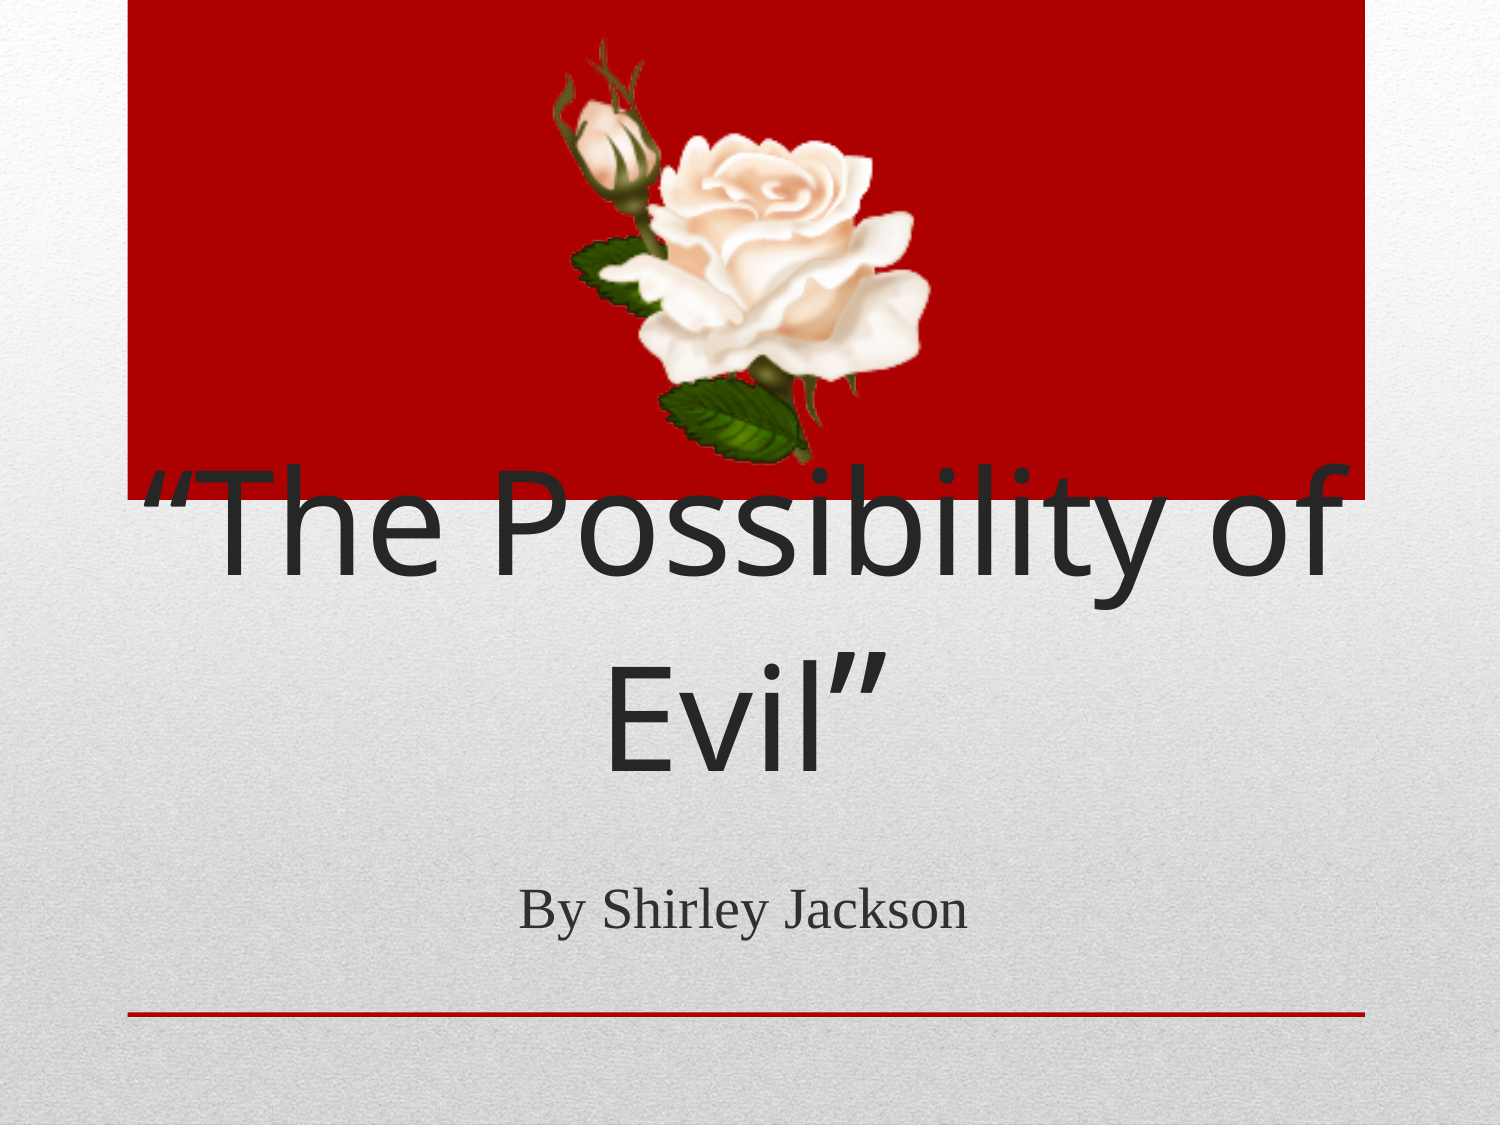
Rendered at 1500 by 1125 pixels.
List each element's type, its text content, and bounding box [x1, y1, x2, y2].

subtitle By Shirley Jackson [181, 862, 1307, 1025]
picture [524, 31, 964, 471]
title “The Possibility of Evil” [24, 562, 1463, 813]
